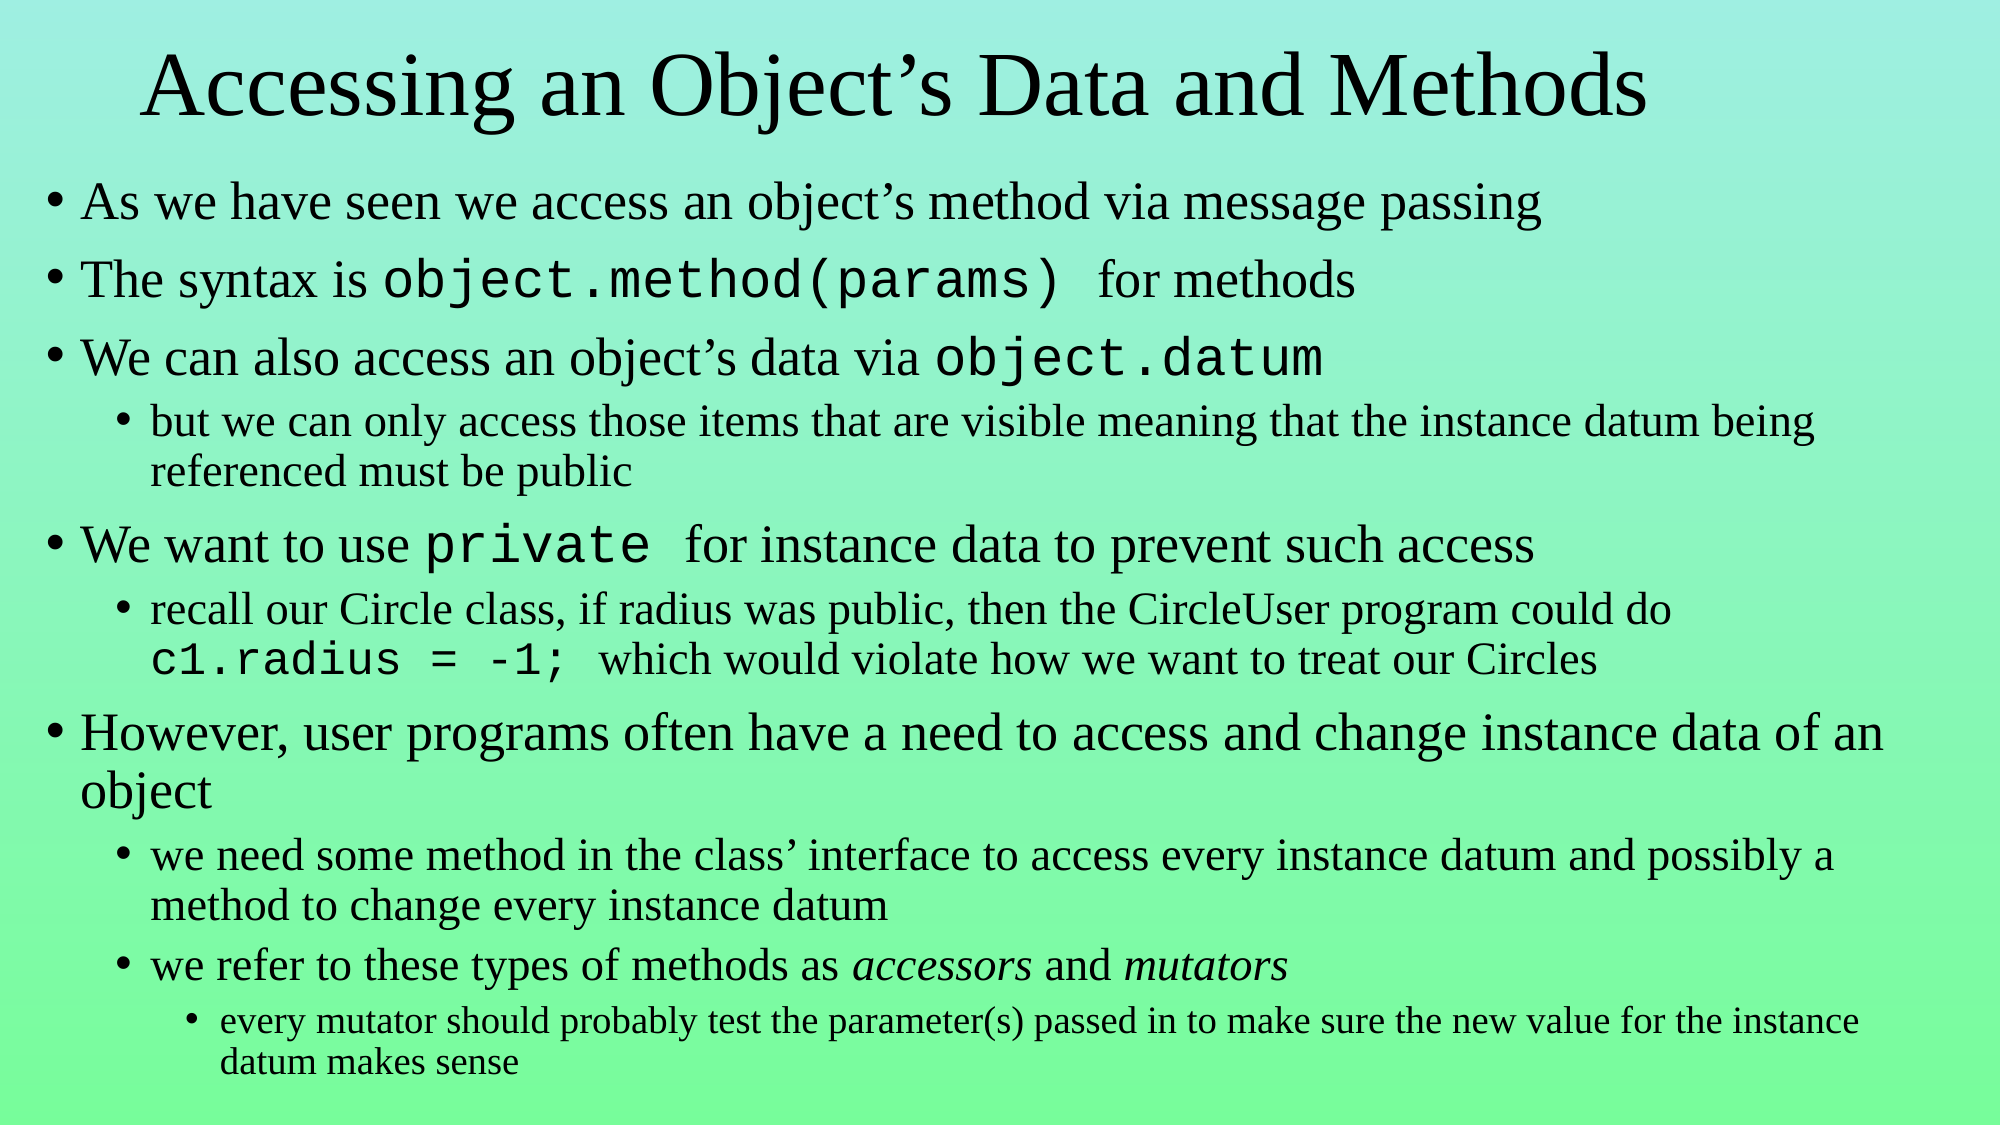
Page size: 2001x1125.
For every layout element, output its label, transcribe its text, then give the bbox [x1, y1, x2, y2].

title Accessing an Object’s Data and Methods [124, 0, 1850, 165]
list As we have seen we access an object’s method via message passing The syntax is object.method(params) for methods We can also access an object’s data via object.datum but we can only access those items that are visible meaning that the instance datum being referenced must be public We want to use private for instance data to prevent such access recall our Circle class, if radius was public, then the CircleUser program could do c1.radius = -1; which would violate how we want to treat our Circles However, user programs often have a need to access and change instance data of an object we need some method in the class’ interface to access every instance datum and possibly a method to change every instance datum we refer to these types of methods as accessors and mutators every mutator should probably test the parameter(s) passed in to make sure the new value for the instance datum makes sense [30, 165, 1944, 1096]
